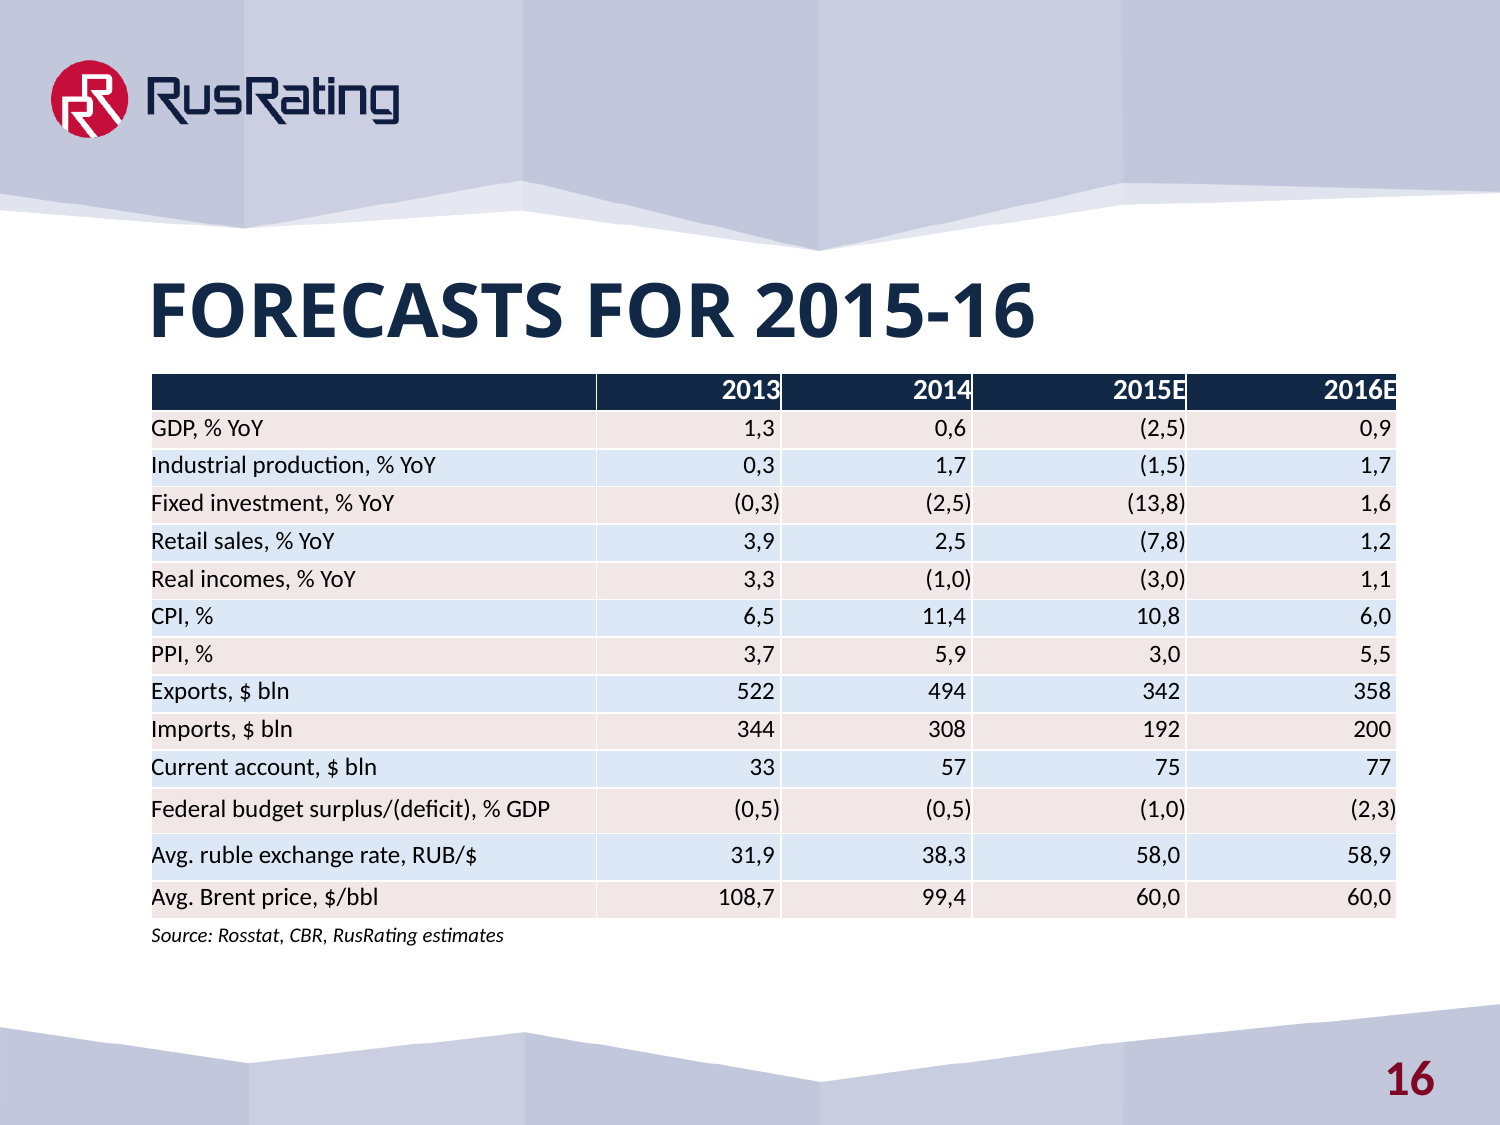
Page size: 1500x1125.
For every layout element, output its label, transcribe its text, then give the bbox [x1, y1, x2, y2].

table_cell (2,3) [1187, 789, 1396, 833]
table_cell Federal budget surplus/(deficit), % GDP [152, 789, 596, 833]
table_cell 1,7 [1187, 450, 1396, 486]
table_cell 31,9 [597, 834, 780, 880]
table_cell 2,5 [782, 525, 971, 561]
picture [0, 0, 1500, 1125]
table_cell 99,4 [782, 882, 971, 918]
table_cell Exports, $ bln [152, 676, 596, 712]
table_cell (2,5) [973, 412, 1185, 448]
table_cell CPI, % [152, 600, 596, 636]
table_cell Avg. ruble exchange rate, RUB/$ [152, 834, 596, 880]
table_cell 11,4 [782, 600, 971, 636]
text_box Forecasts for 2015-16 [132, 255, 1427, 362]
table_cell Fixed investment, % YoY [152, 487, 596, 523]
table_cell (1,0) [973, 789, 1185, 833]
table_cell 58,9 [1187, 834, 1396, 880]
table_cell Avg. Brent price, $/bbl [152, 882, 596, 918]
table_cell 38,3 [782, 834, 971, 880]
table_cell 60,0 [1187, 882, 1396, 918]
table_cell 58,0 [973, 834, 1185, 880]
table_cell 6,0 [1187, 600, 1396, 636]
table_cell Retail sales, % YoY [152, 525, 596, 561]
table_cell 1,6 [1187, 487, 1396, 523]
table_cell 3,7 [597, 638, 780, 674]
table_cell 60,0 [973, 882, 1185, 918]
table_cell (1,5) [973, 450, 1185, 486]
table_cell Current account, $ bln [152, 751, 596, 787]
table_cell (3,0) [973, 563, 1185, 599]
table_cell 0,6 [782, 412, 971, 448]
table_cell 5,5 [1187, 638, 1396, 674]
table_cell 522 [597, 676, 780, 712]
table_cell 3,0 [973, 638, 1185, 674]
table_cell (0,5) [782, 789, 971, 833]
table_cell (0,5) [597, 789, 780, 833]
table_cell GDP, % YoY [152, 412, 596, 448]
table_cell 3,9 [597, 525, 780, 561]
text_box 16 [1364, 1037, 1450, 1113]
table_cell 33 [597, 751, 780, 787]
table_cell Source: Rosstat, CBR, RusRating estimates [152, 919, 1396, 955]
table_header 2013 [597, 374, 780, 410]
table_cell 1,3 [597, 412, 780, 448]
table_cell 5,9 [782, 638, 971, 674]
table_header 2014 [782, 374, 971, 410]
table_cell Industrial production, % YoY [152, 450, 596, 486]
table_cell 0,3 [597, 450, 780, 486]
table_cell Real incomes, % YoY [152, 563, 596, 599]
table_cell 1,7 [782, 450, 971, 486]
table_cell 200 [1187, 714, 1396, 749]
table_cell 342 [973, 676, 1185, 712]
table_header 2016E [1187, 374, 1396, 410]
table_cell 308 [782, 714, 971, 749]
table_cell 75 [973, 751, 1185, 787]
table_cell 3,3 [597, 563, 780, 599]
table_cell PPI, % [152, 638, 596, 674]
table_cell 1,1 [1187, 563, 1396, 599]
table_cell 77 [1187, 751, 1396, 787]
table_cell (1,0) [782, 563, 971, 599]
table_cell (2,5) [782, 487, 971, 523]
table_cell 494 [782, 676, 971, 712]
table_cell 1,2 [1187, 525, 1396, 561]
table_cell 10,8 [973, 600, 1185, 636]
table_cell 57 [782, 751, 971, 787]
table_cell 344 [597, 714, 780, 749]
table_header 2015E [973, 374, 1185, 410]
table_cell 0,9 [1187, 412, 1396, 448]
table_cell (0,3) [597, 487, 780, 523]
table_cell 192 [973, 714, 1185, 749]
table_cell (7,8) [973, 525, 1185, 561]
table_cell (13,8) [973, 487, 1185, 523]
table_cell 358 [1187, 676, 1396, 712]
table_cell 6,5 [597, 600, 780, 636]
table_header [152, 374, 596, 410]
table_cell 108,7 [597, 882, 780, 918]
table_cell Imports, $ bln [152, 714, 596, 749]
